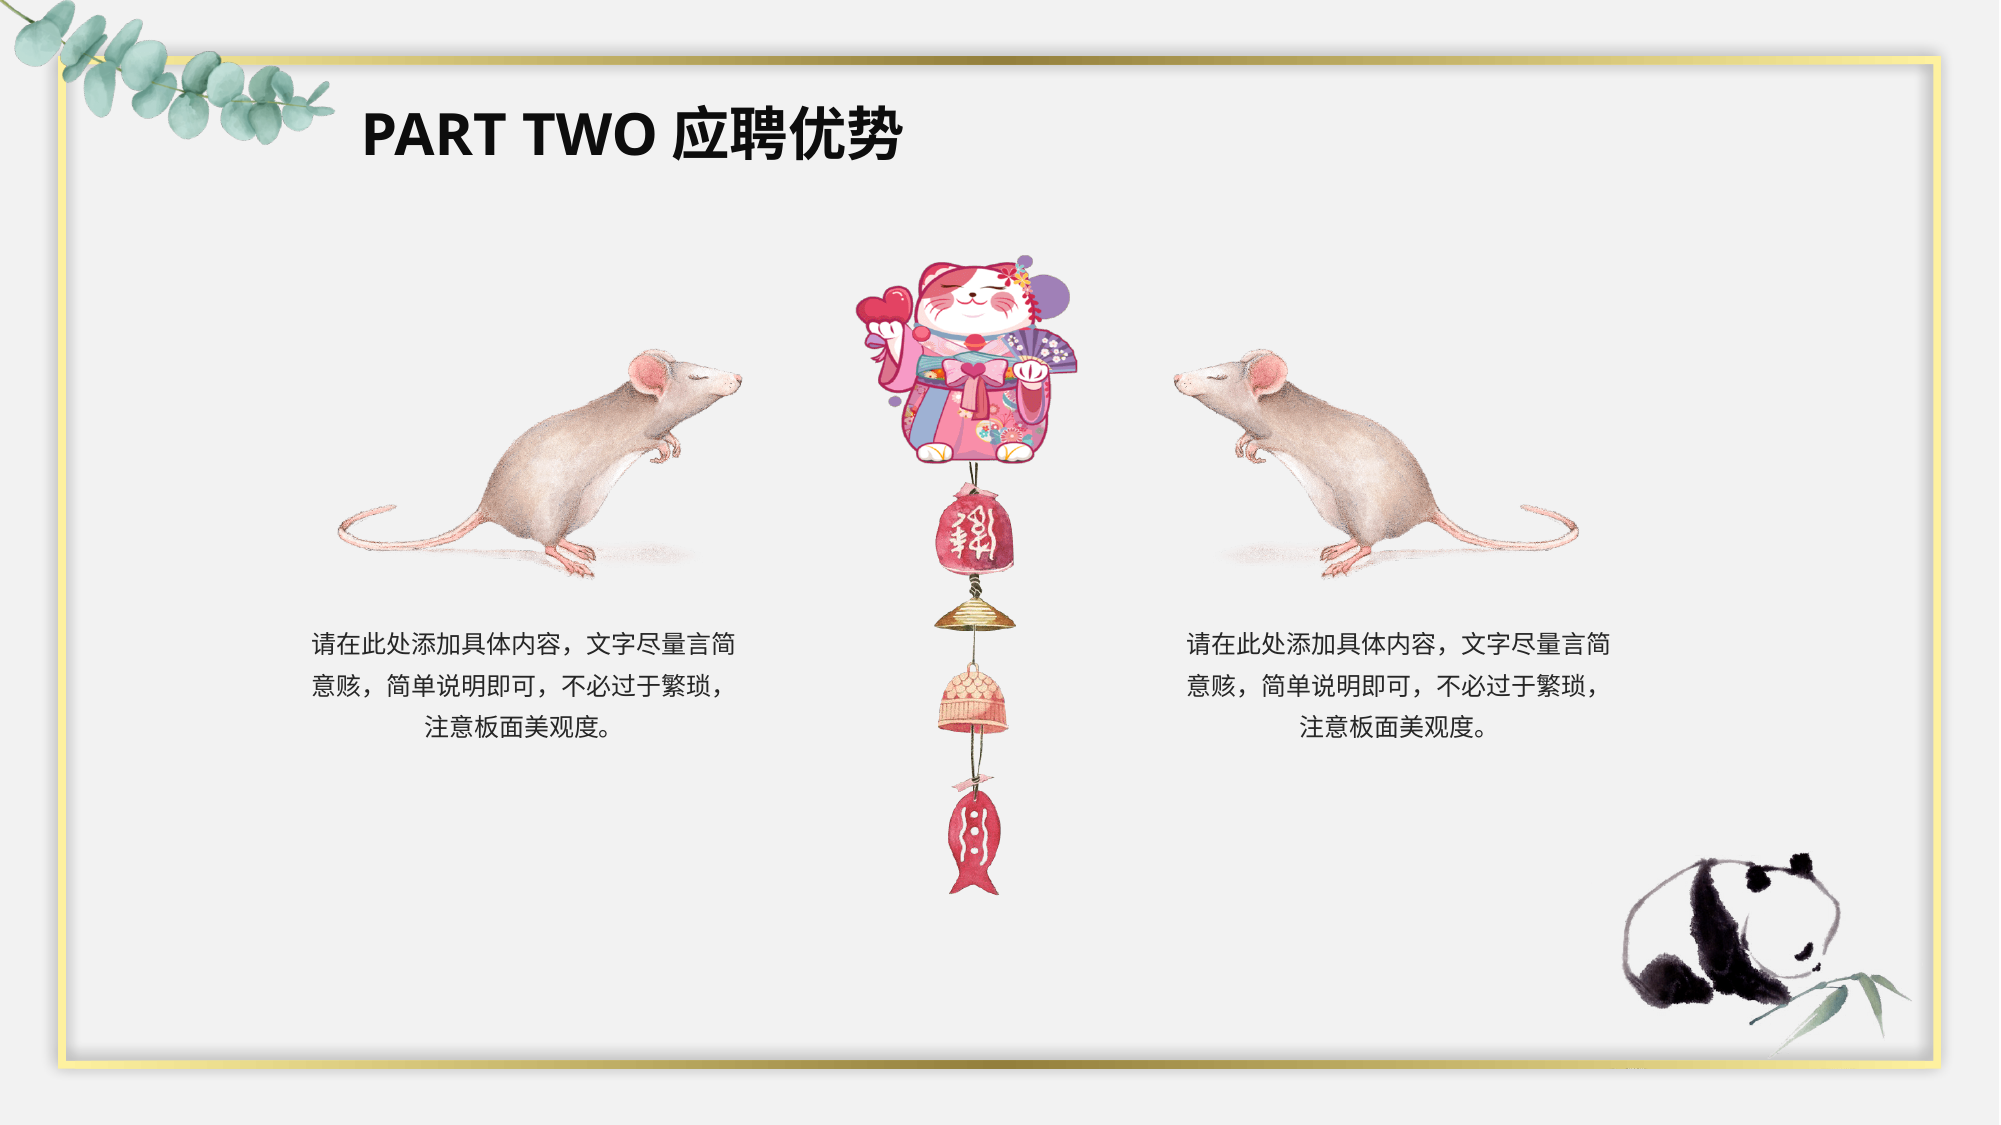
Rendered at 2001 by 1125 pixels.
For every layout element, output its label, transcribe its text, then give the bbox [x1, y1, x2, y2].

text_box [57, 55, 1942, 1070]
text_box 请在此处添加具体内容，文字尽量言简意赅，简单说明即可，不必过于繁琐，注意板面美观度。 [1186, 628, 1613, 750]
text_box 请在此处添加具体内容，文字尽量言简意赅，简单说明即可，不必过于繁琐，注意板面美观度。 [311, 628, 738, 750]
text_box [0, 0, 2000, 1125]
text_box PART TWO应聘优势 [349, 91, 1045, 173]
picture [1140, 312, 1613, 628]
picture [0, 0, 349, 233]
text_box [826, 244, 1089, 922]
picture [1591, 761, 1923, 1069]
picture [303, 312, 775, 628]
